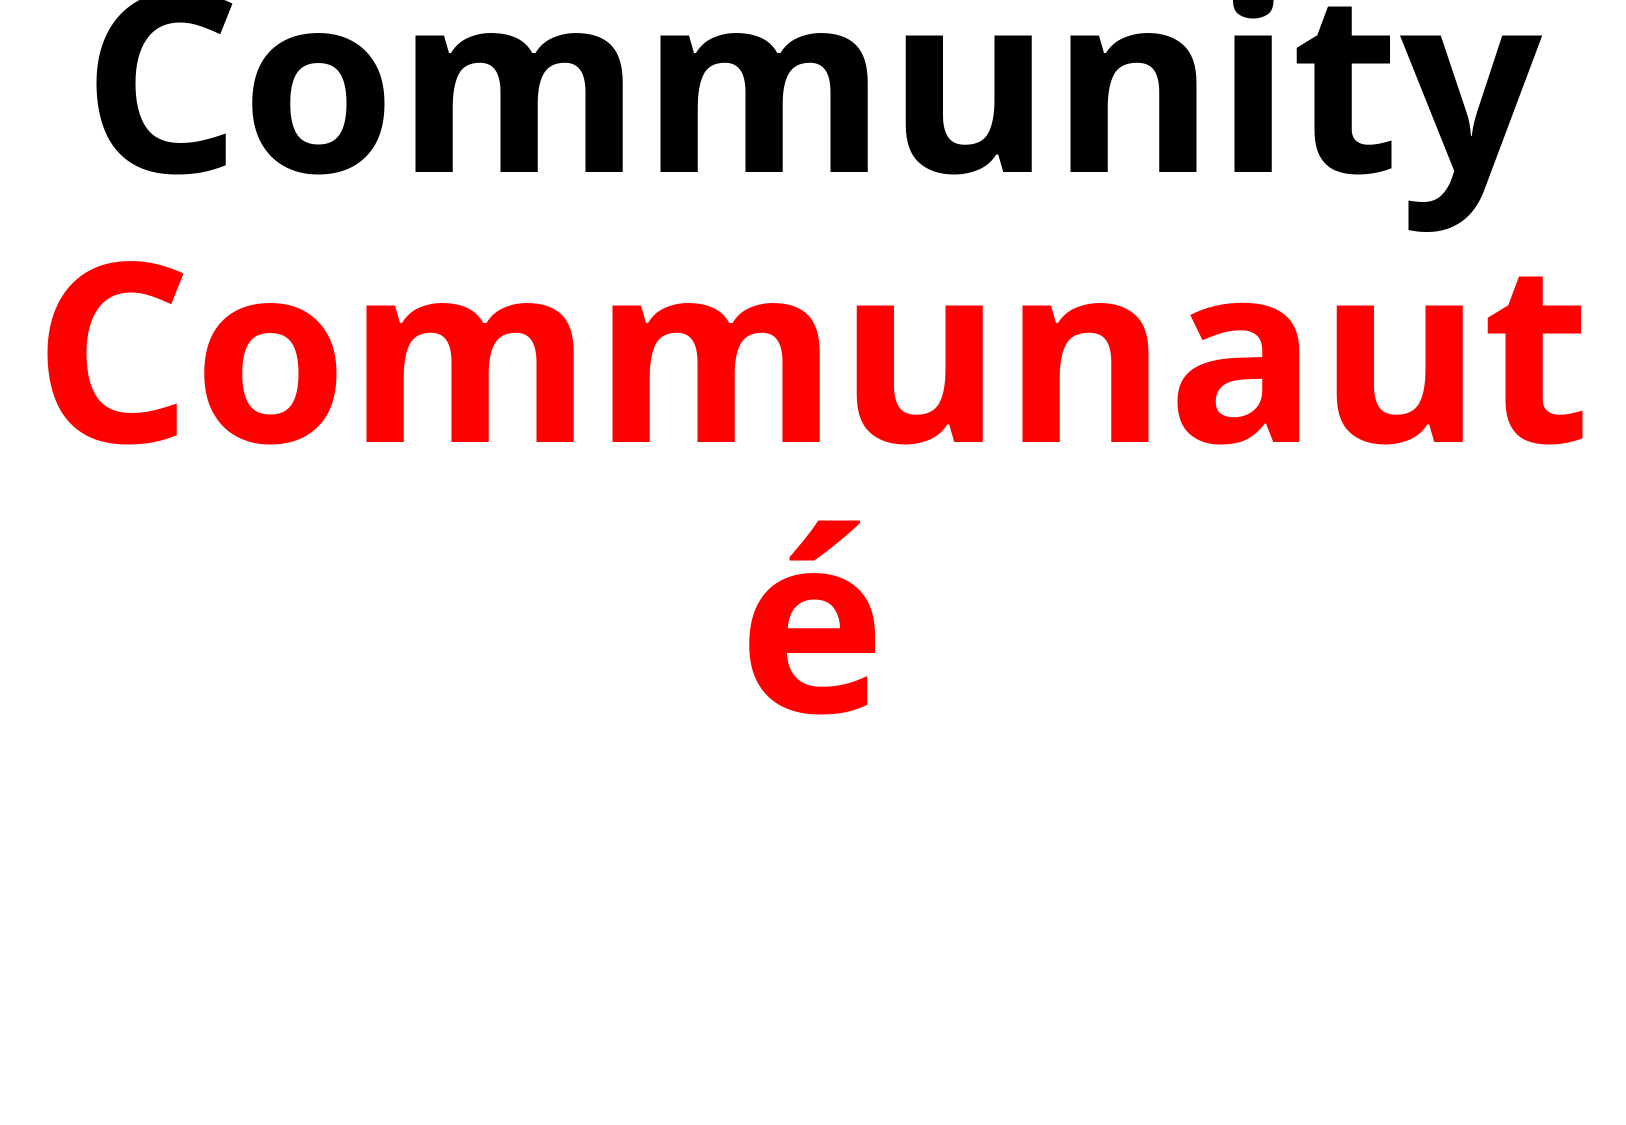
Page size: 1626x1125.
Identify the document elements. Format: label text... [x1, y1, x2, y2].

title Community Communauté [0, 159, 1625, 775]
